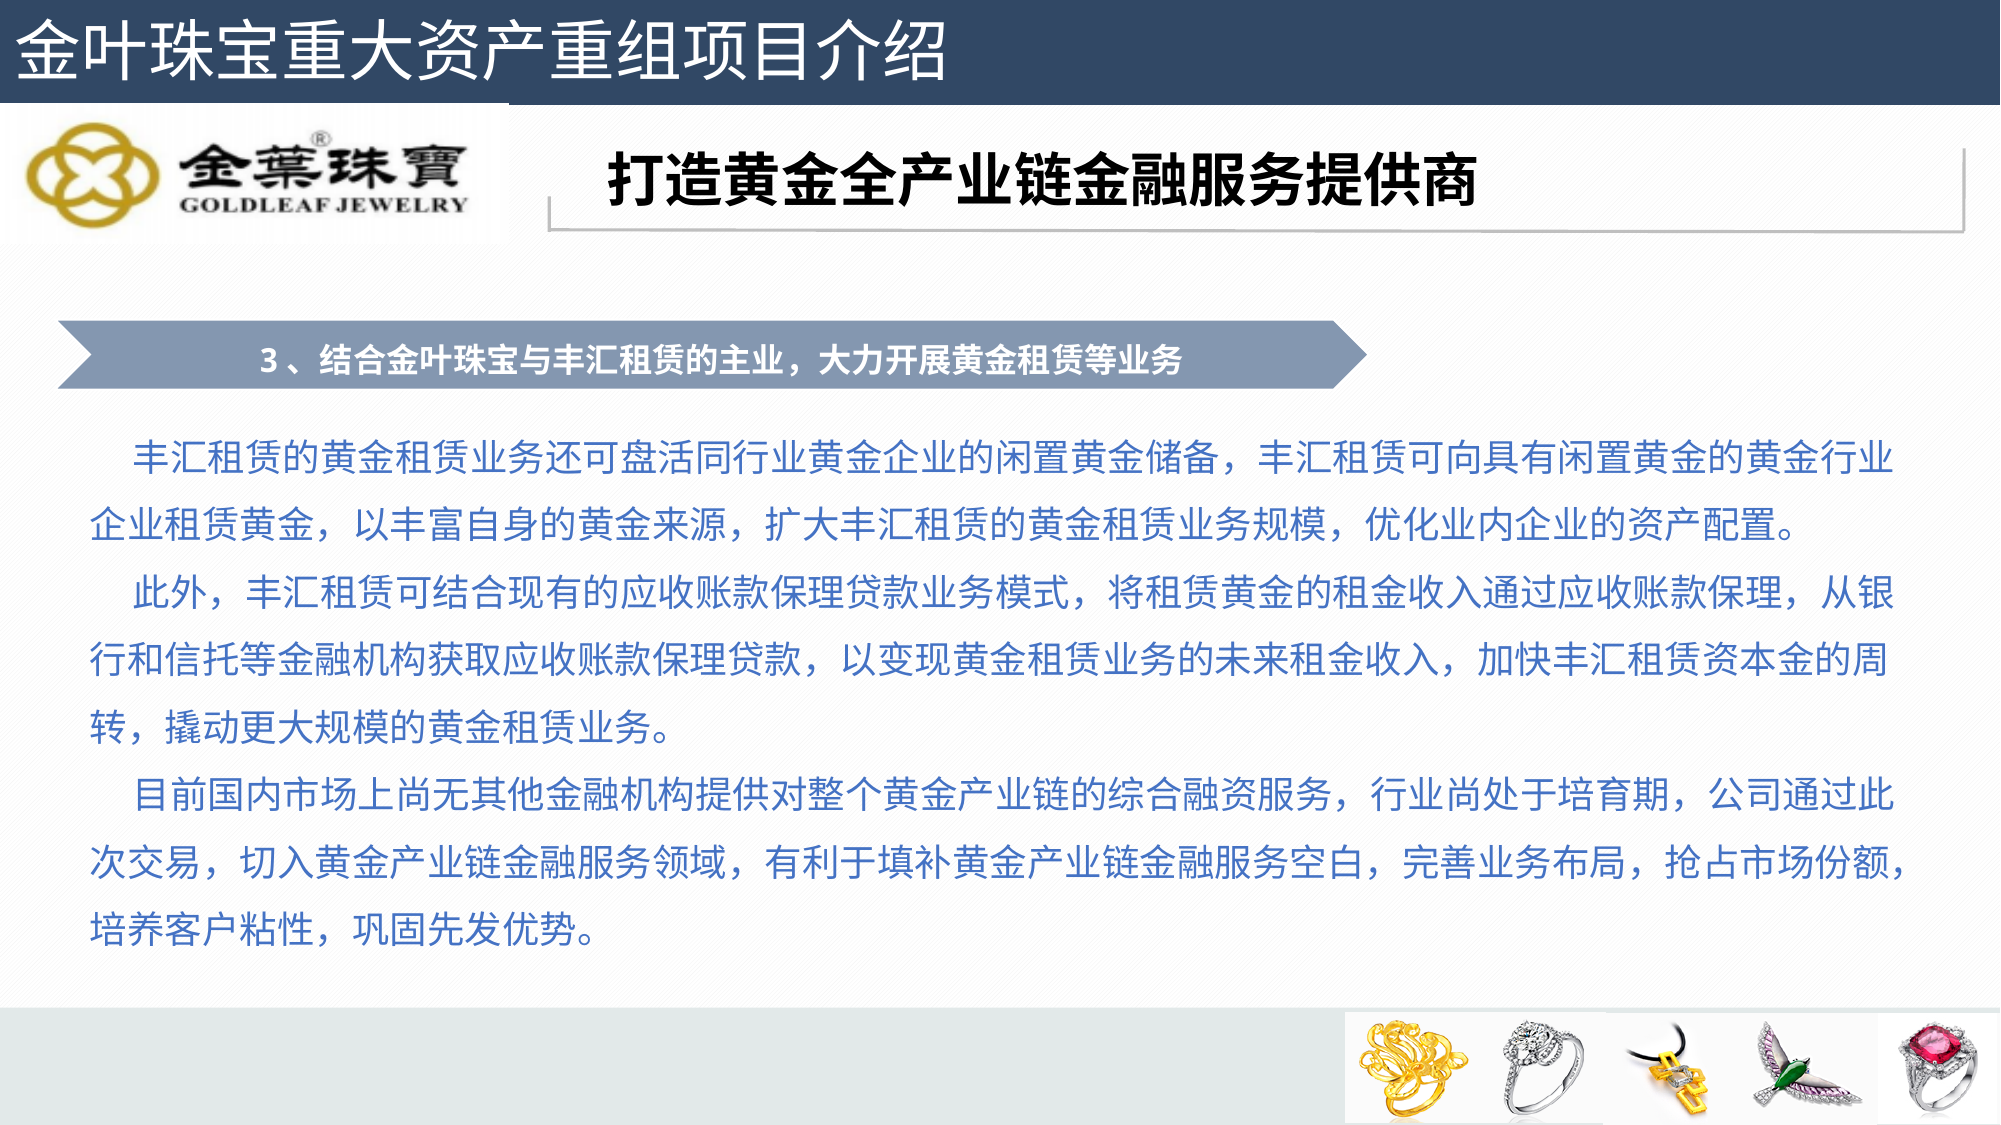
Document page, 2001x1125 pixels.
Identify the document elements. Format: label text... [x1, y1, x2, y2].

text_box [0, 1007, 2000, 1125]
text_box 金叶珠宝重大资产重组项目介绍 [0, 0, 2000, 106]
picture [0, 103, 509, 244]
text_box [1345, 1012, 2000, 1125]
text_box 丰汇租赁的黄金租赁业务还可盘活同行业黄金企业的闲置黄金储备，丰汇租赁可向具有闲置黄金的黄金行业企业租赁黄金，以丰富自身的黄金来源，扩大丰汇租赁的黄金租赁业务规模，优化业内企业的资产配置。 此外，丰汇租赁可结合现有的应收账款保理贷款业务模式，将租赁黄金的租金收入通过应收账款保理，从银行和信托等金融机构获取应收账款保理贷款，以变现黄金租赁业务的未来租金收入，加快丰汇租赁资本金的周转，撬动更大规模的黄金租赁业务。 目前国内市场上尚无其他金融机构提供对整个黄金产业链的综合融资服务，行业尚处于培育期，公司通过此次交易，切入黄金产业链金融服务领域，有利于填补黄金产业链金融服务空白，完善业务布局，抢占市场份额，培养客户粘性，巩固先发优势。 [75, 404, 1925, 959]
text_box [54, 319, 1369, 394]
text_box 打造黄金全产业链金融服务提供商 [591, 144, 1536, 222]
